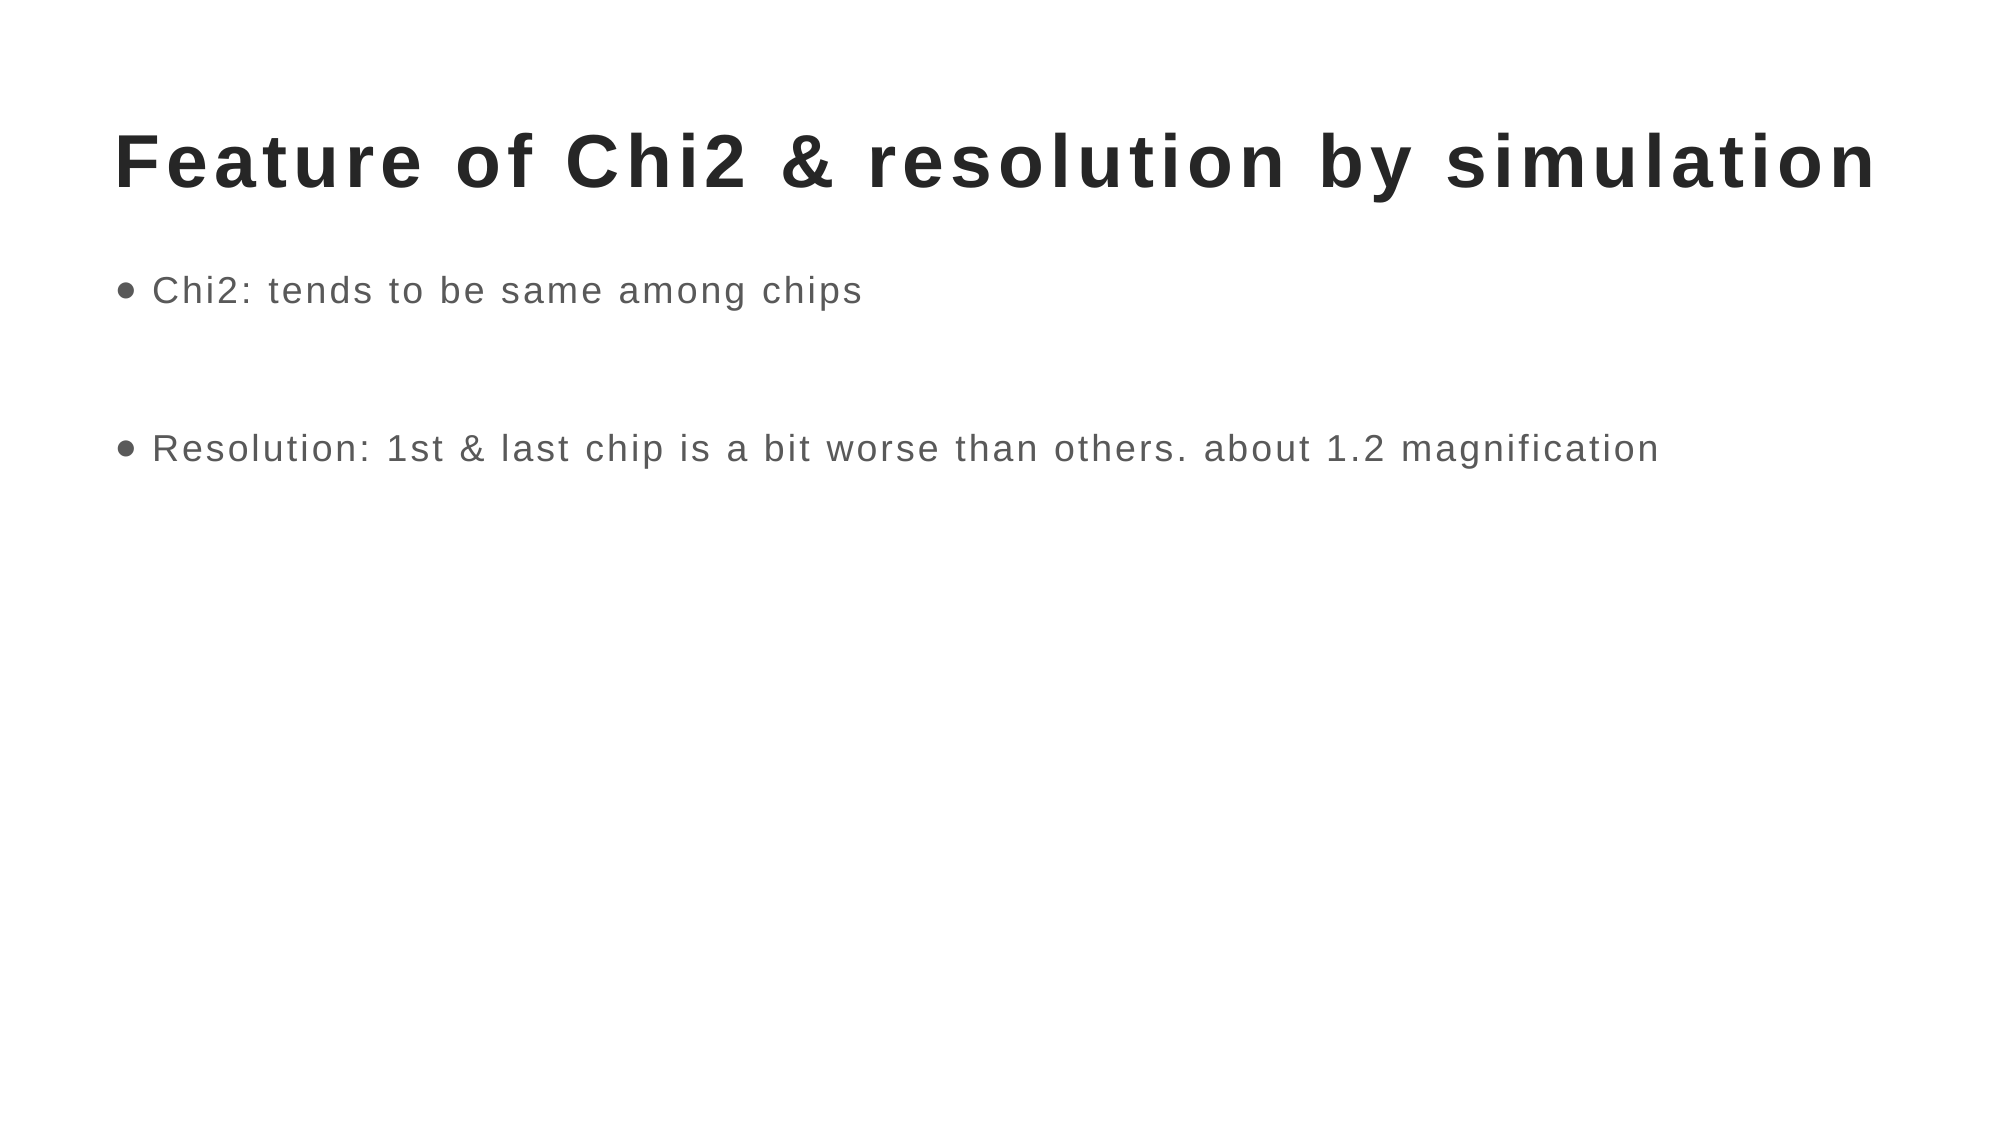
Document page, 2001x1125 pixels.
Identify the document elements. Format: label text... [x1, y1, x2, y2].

list Chi2: tends to be same among chips Resolution: 1st & last chip is a bit worse than others. about 1.2 magnification [99, 244, 1900, 1026]
title Feature of Chi2 & resolution by simulation [99, 99, 1900, 216]
